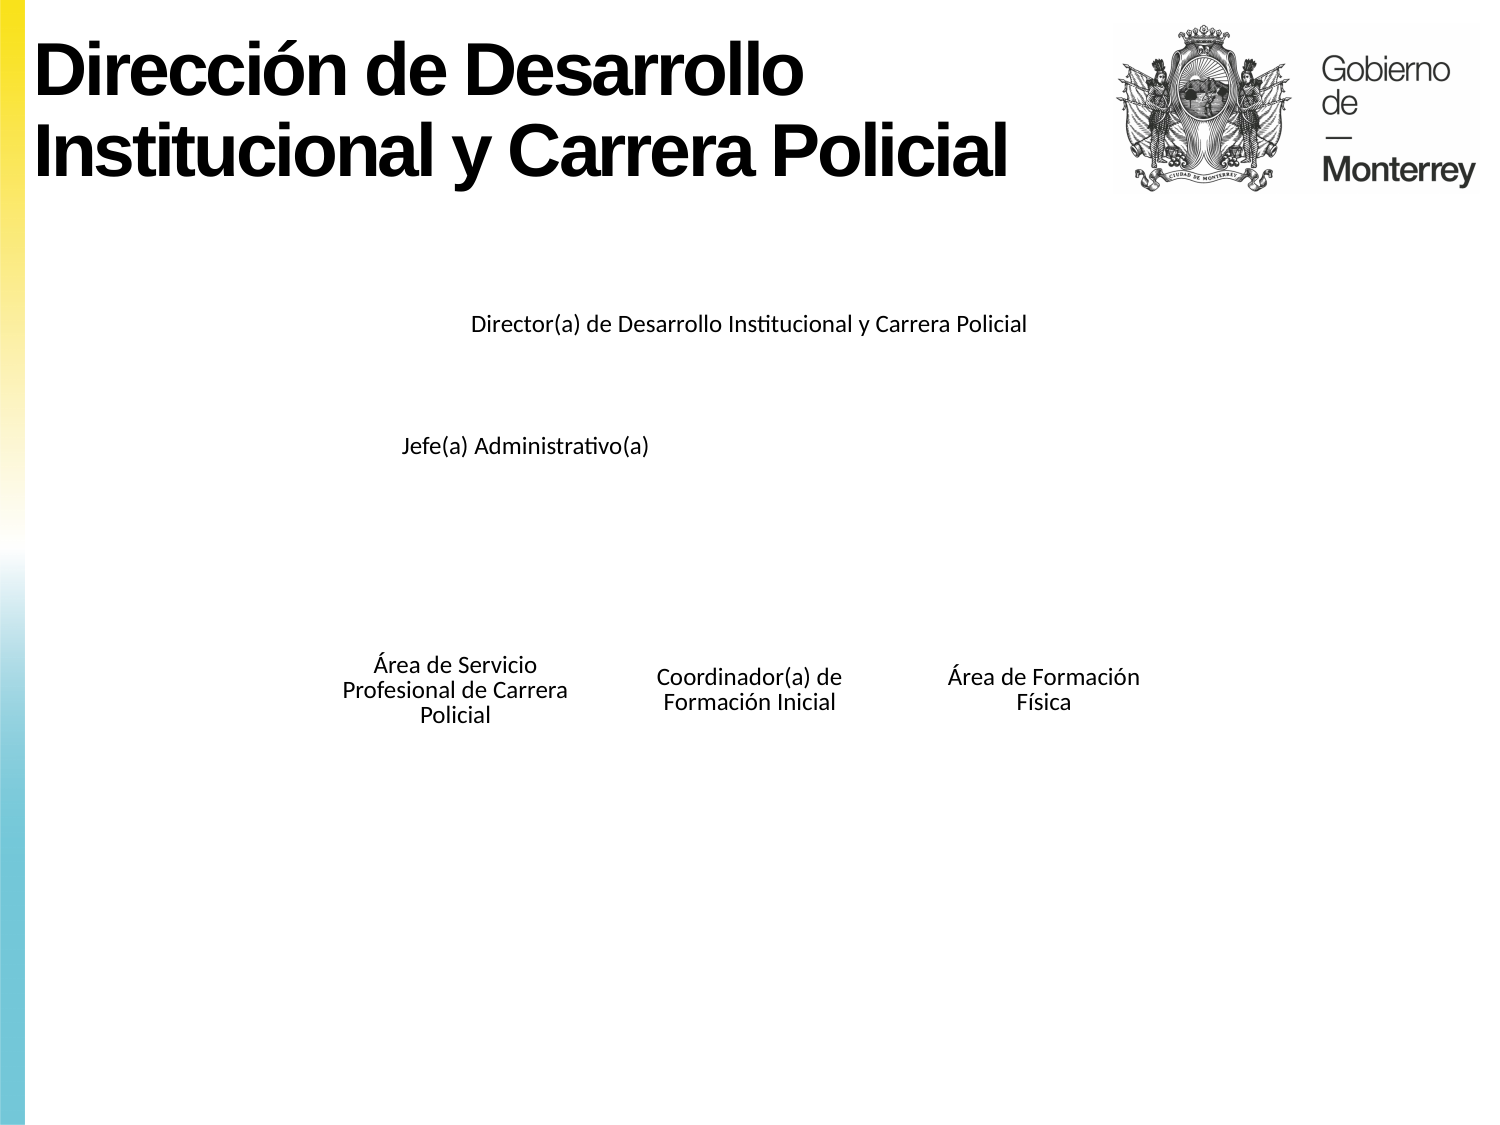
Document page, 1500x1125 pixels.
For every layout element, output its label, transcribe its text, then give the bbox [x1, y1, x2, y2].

picture [1138, 23, 1480, 194]
picture [0, 0, 25, 1125]
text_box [214, 279, 1286, 983]
text_box Dirección de Desarrollo Institucional y Carrera Policial [18, 23, 1138, 201]
